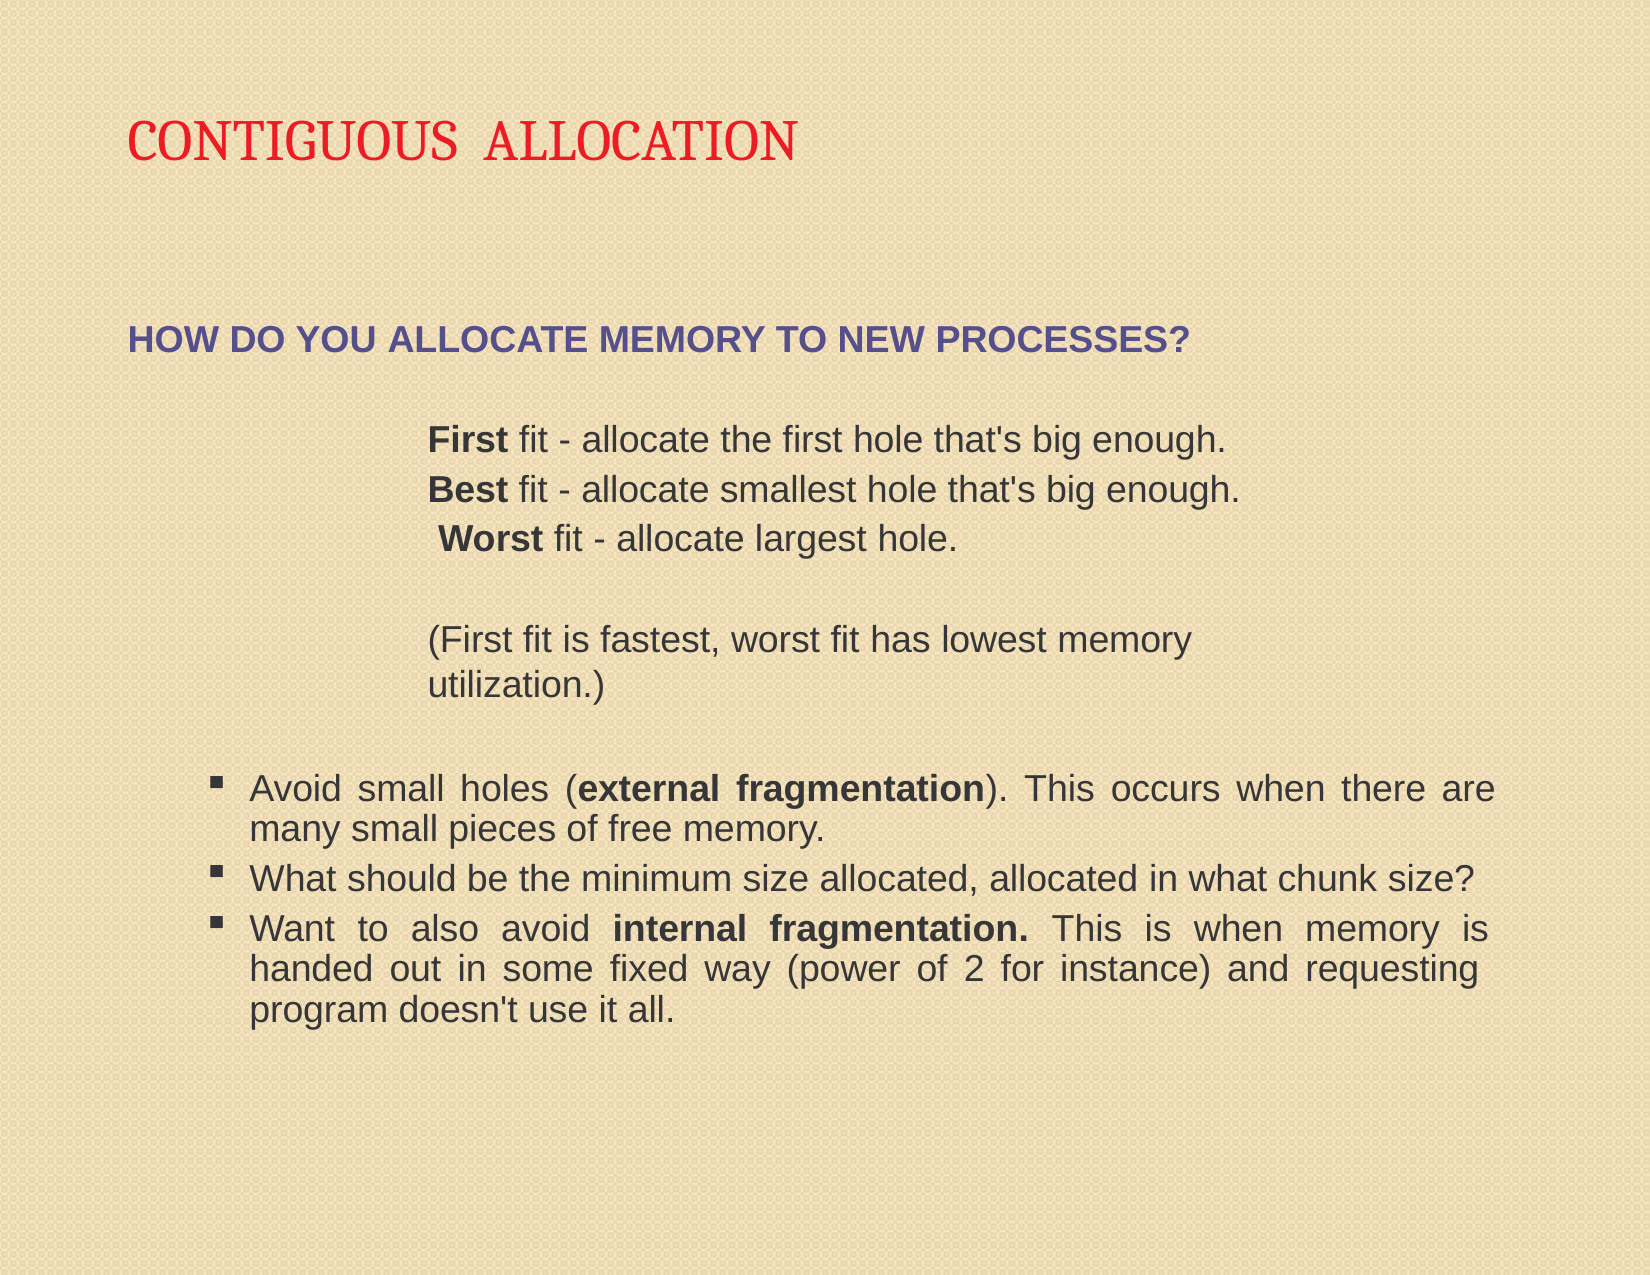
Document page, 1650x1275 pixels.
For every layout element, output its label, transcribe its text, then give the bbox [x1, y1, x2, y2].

title CONTIGUOUS ALLOCATION [125, 28, 893, 244]
text_box HOW DO YOU ALLOCATE MEMORY TO NEW PROCESSES? First fit - allocate the first hole that's big enough. Best fit - allocate smallest hole that's big enough. Worst fit - allocate largest hole. (First fit is fastest, worst fit has lowest memory utilization.) Avoid small holes (external fragmentation). This occurs when there are many small pieces of free memory. What should be the minimum size allocated, allocated in what chunk size? Want to also avoid internal fragmentation. This is when memory is handed out in some fixed way (power of 2 for instance) and requesting program doesn't use it all. [125, 313, 1513, 1030]
